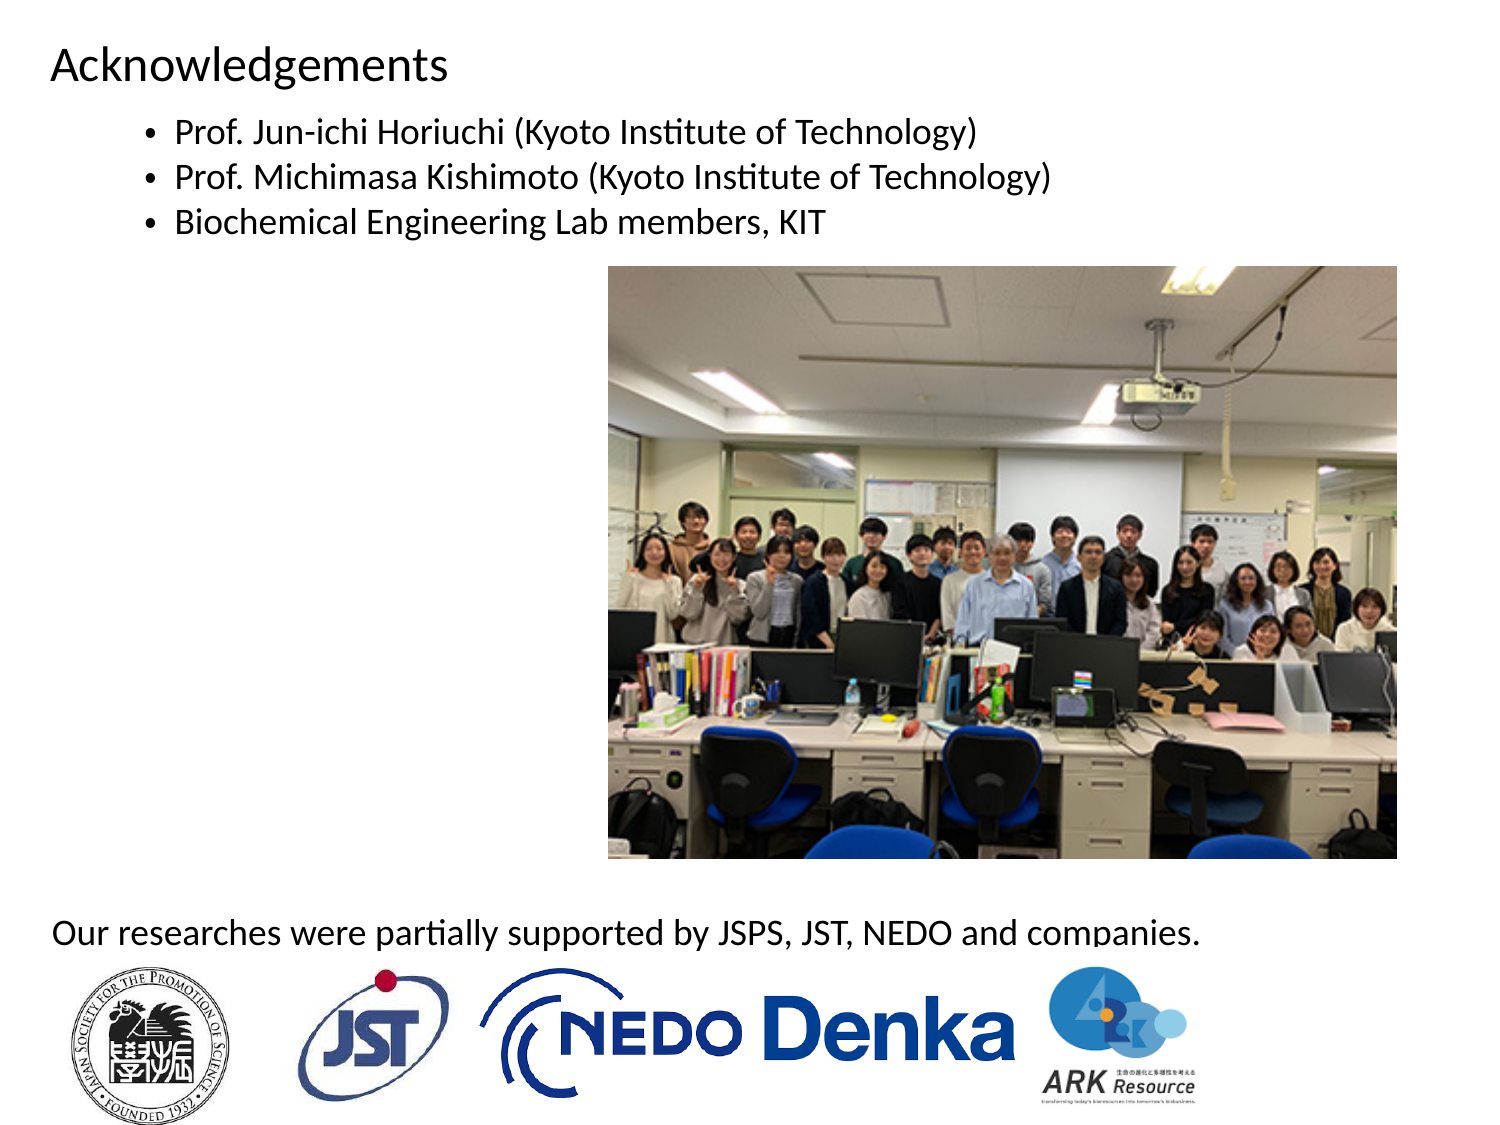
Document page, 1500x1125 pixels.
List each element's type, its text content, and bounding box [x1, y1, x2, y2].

picture [1035, 946, 1204, 1110]
text_box Our researches were partially supported by JSPS, JST, NEDO and companies. [37, 900, 1226, 961]
picture [757, 988, 1021, 1068]
picture [242, 961, 742, 1110]
picture [608, 266, 1398, 859]
picture [67, 961, 237, 1125]
text_box Acknowledgements [35, 24, 544, 99]
text_box ・ Prof. Jun-ichi Horiuchi (Kyoto Institute of Technology) ・ Prof. Michimasa Kishimoto (Kyoto Institute of Technology) ・ Biochemical Engineering Lab members, KIT [129, 100, 1069, 250]
